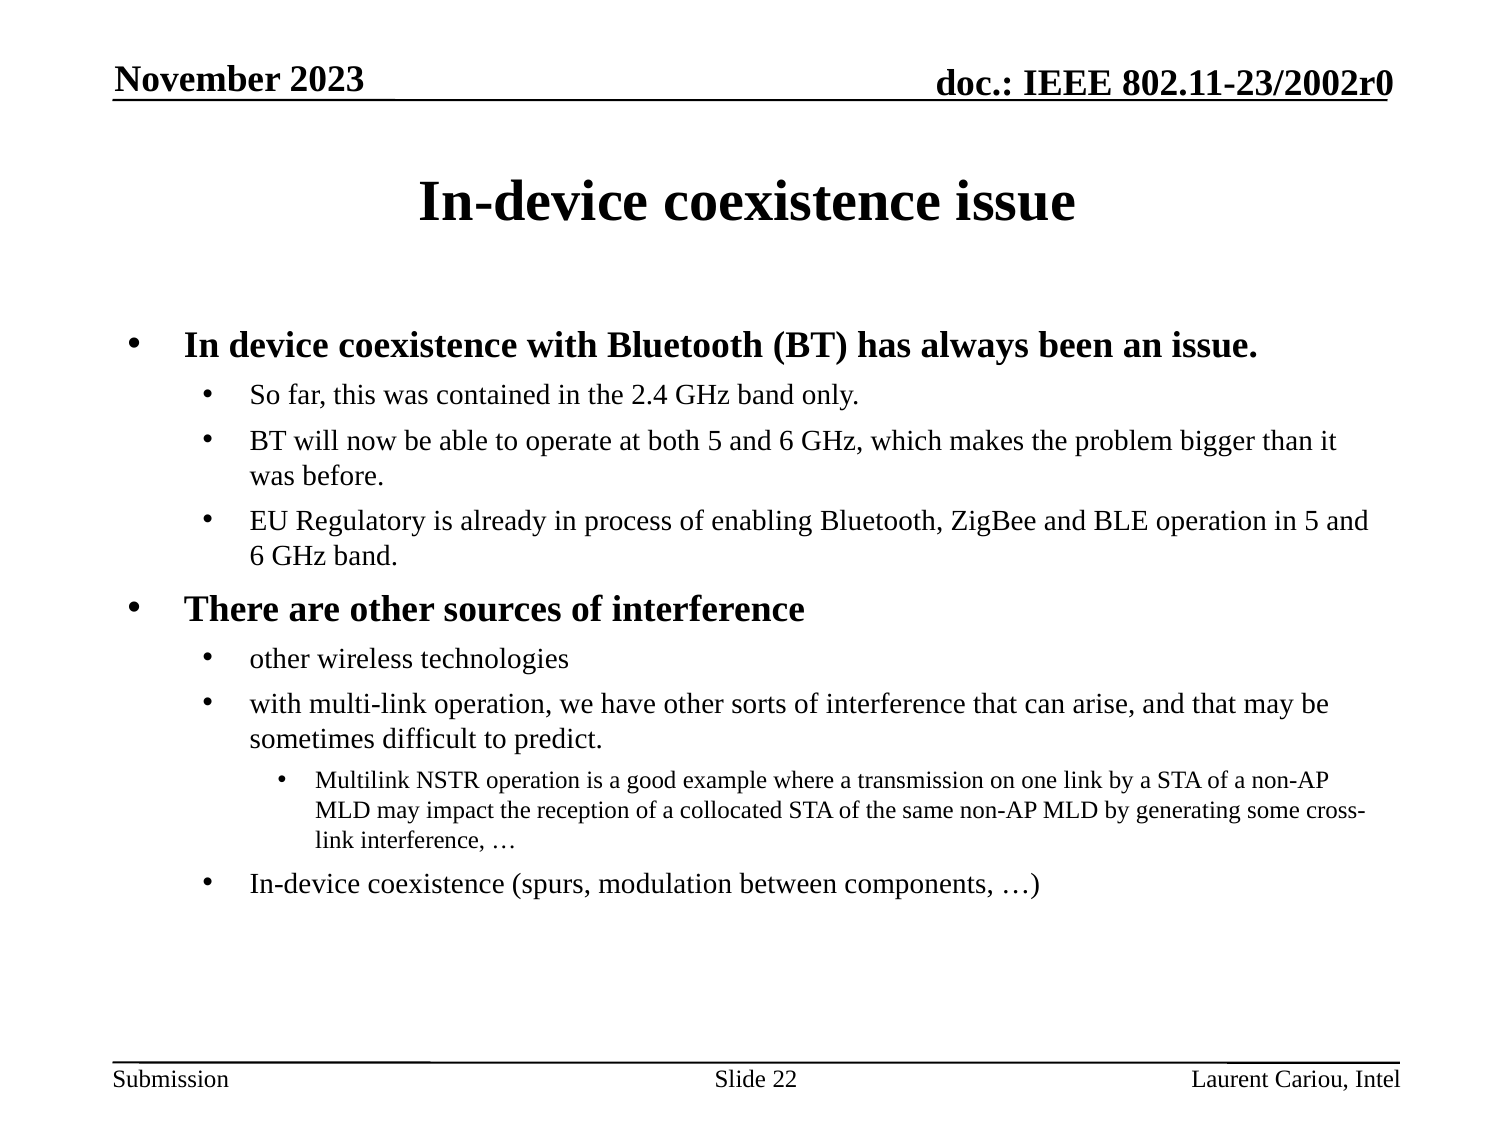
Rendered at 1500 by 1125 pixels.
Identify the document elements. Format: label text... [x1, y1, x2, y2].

footer Laurent Cariou, Intel [878, 1061, 1402, 1093]
title In-device coexistence issue [93, 131, 1402, 263]
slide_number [114, 54, 423, 100]
slide_number Slide 22 [712, 1061, 800, 1123]
list In device coexistence with Bluetooth (BT) has always been an issue. So far, this was contained in the 2.4 GHz band only. BT will now be able to operate at both 5 and 6 GHz, which makes the problem bigger than it was before. EU Regulatory is already in process of enabling Bluetooth, ZigBee and BLE operation in 5 and 6 GHz band. There are other sources of interference other wireless technologies with multi-link operation, we have other sorts of interference that can arise, and that may be sometimes difficult to predict. Multilink NSTR operation is a good example where a transmission on one link by a STA of a non-AP MLD may impact the reception of a collocated STA of the same non-AP MLD by generating some cross-link interference, … In-device coexistence (spurs, modulation between components, …) [112, 312, 1388, 938]
